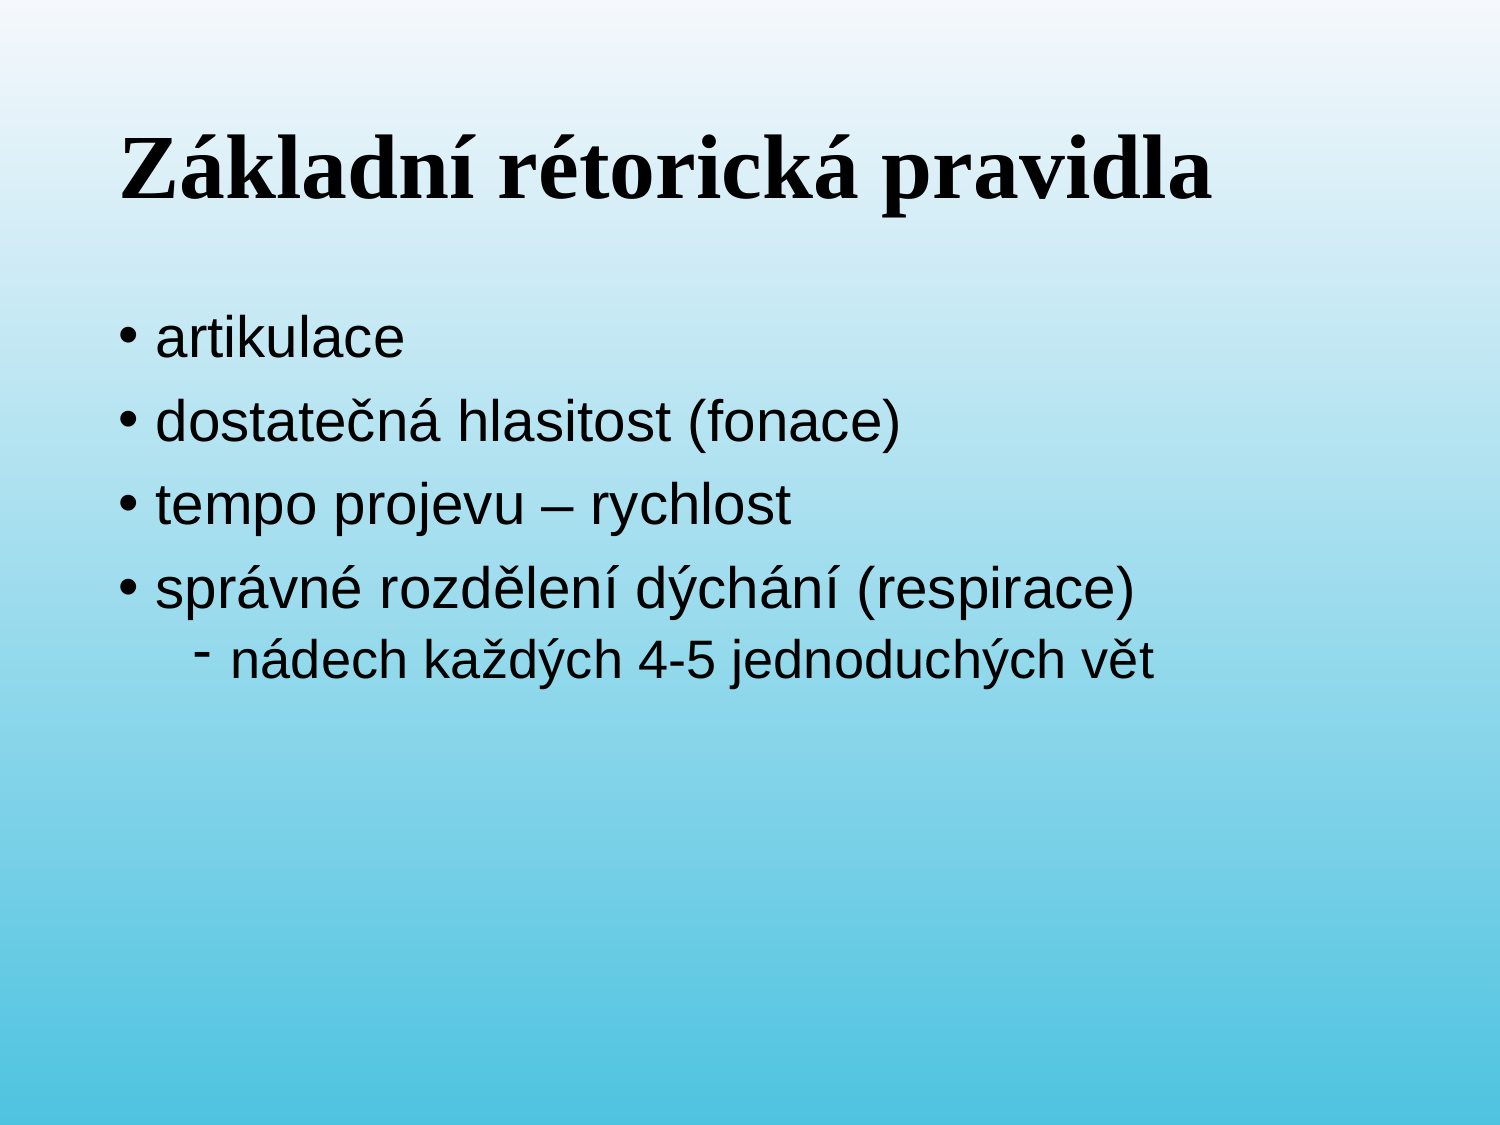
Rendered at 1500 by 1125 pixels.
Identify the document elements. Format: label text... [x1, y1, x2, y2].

title Základní rétorická pravidla [103, 59, 1397, 278]
list artikulace dostatečná hlasitost (fonace) tempo projevu – rychlost správné rozdělení dýchání (respirace) nádech každých 4-5 jednoduchých vět [103, 299, 1397, 1014]
